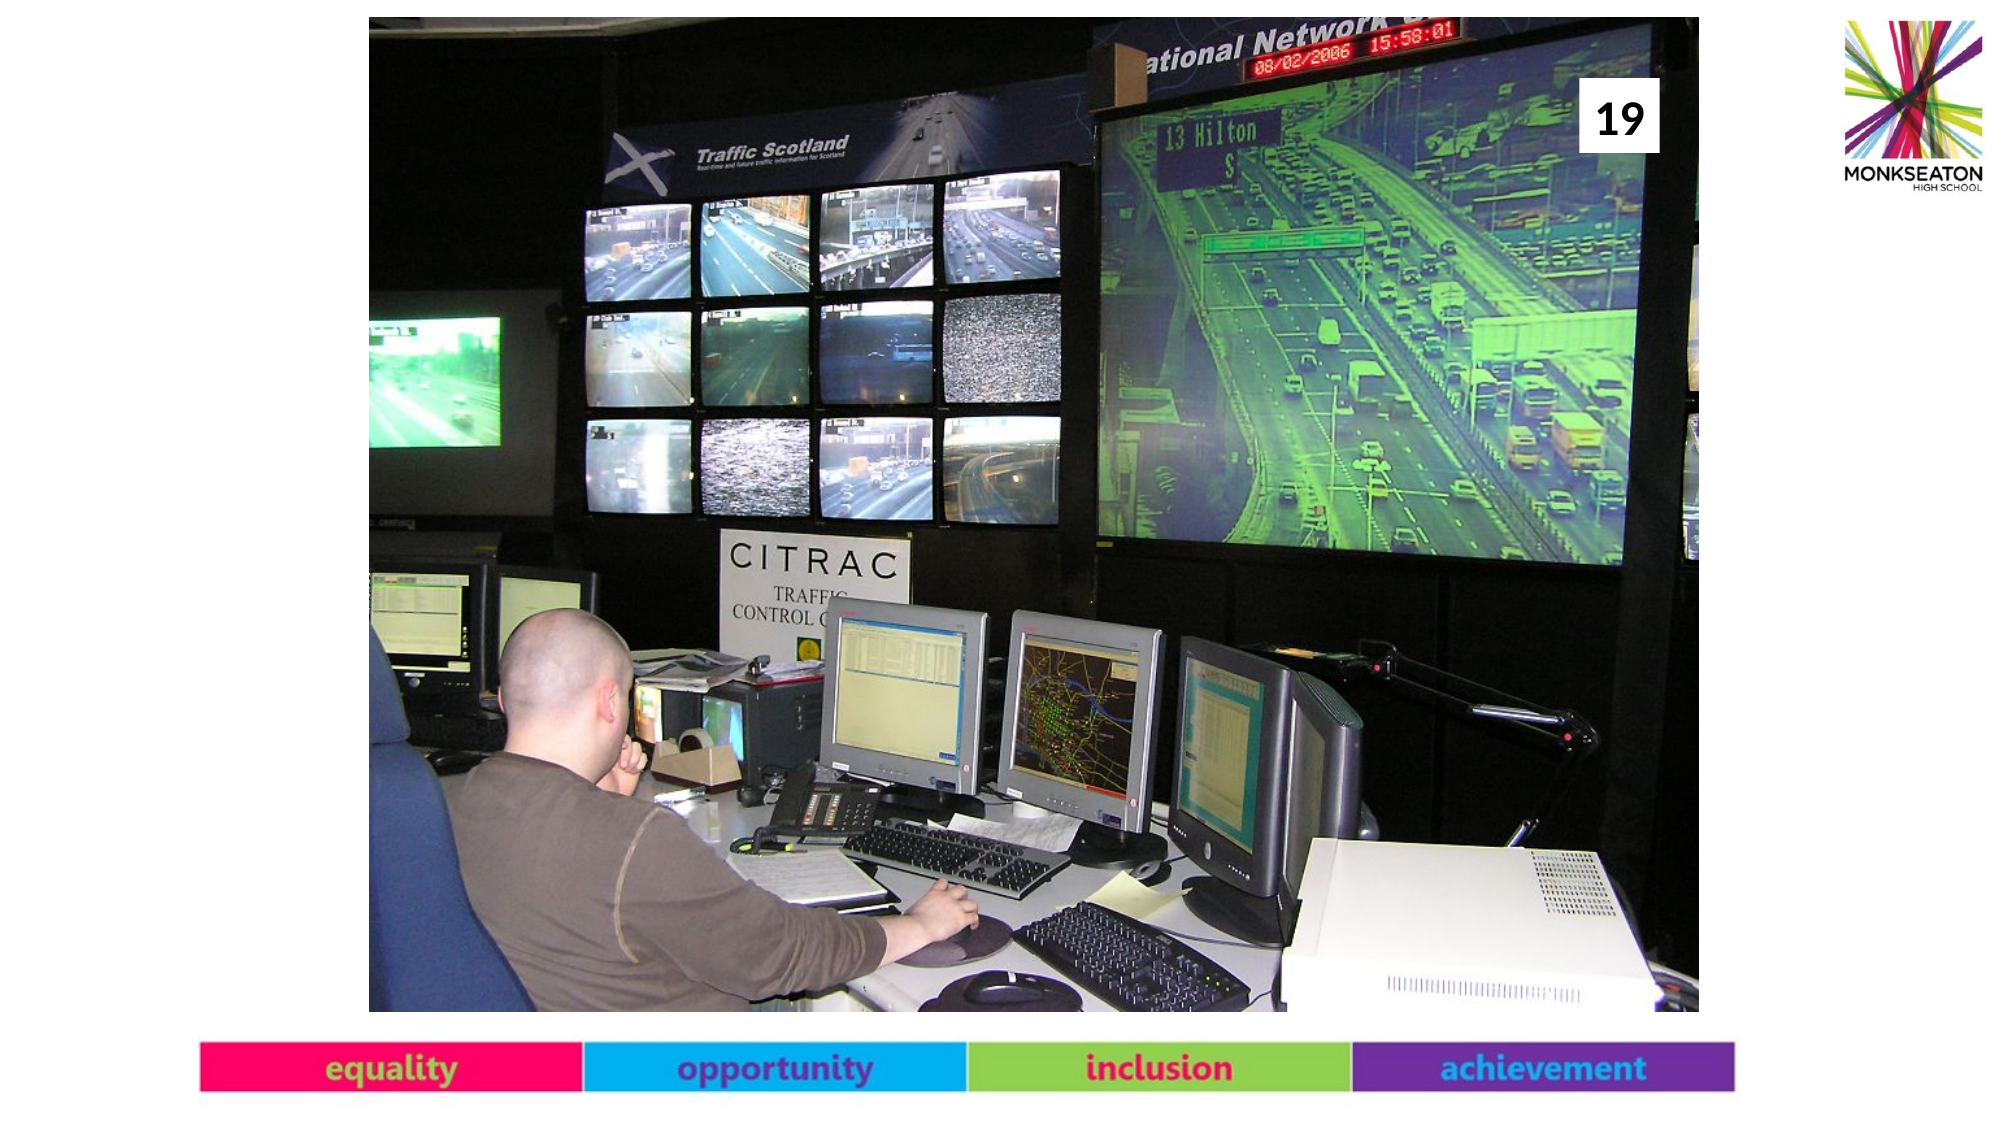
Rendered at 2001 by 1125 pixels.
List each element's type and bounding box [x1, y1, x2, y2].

picture [198, 1036, 1740, 1109]
picture [1841, 17, 1987, 195]
picture [369, 17, 1699, 1012]
